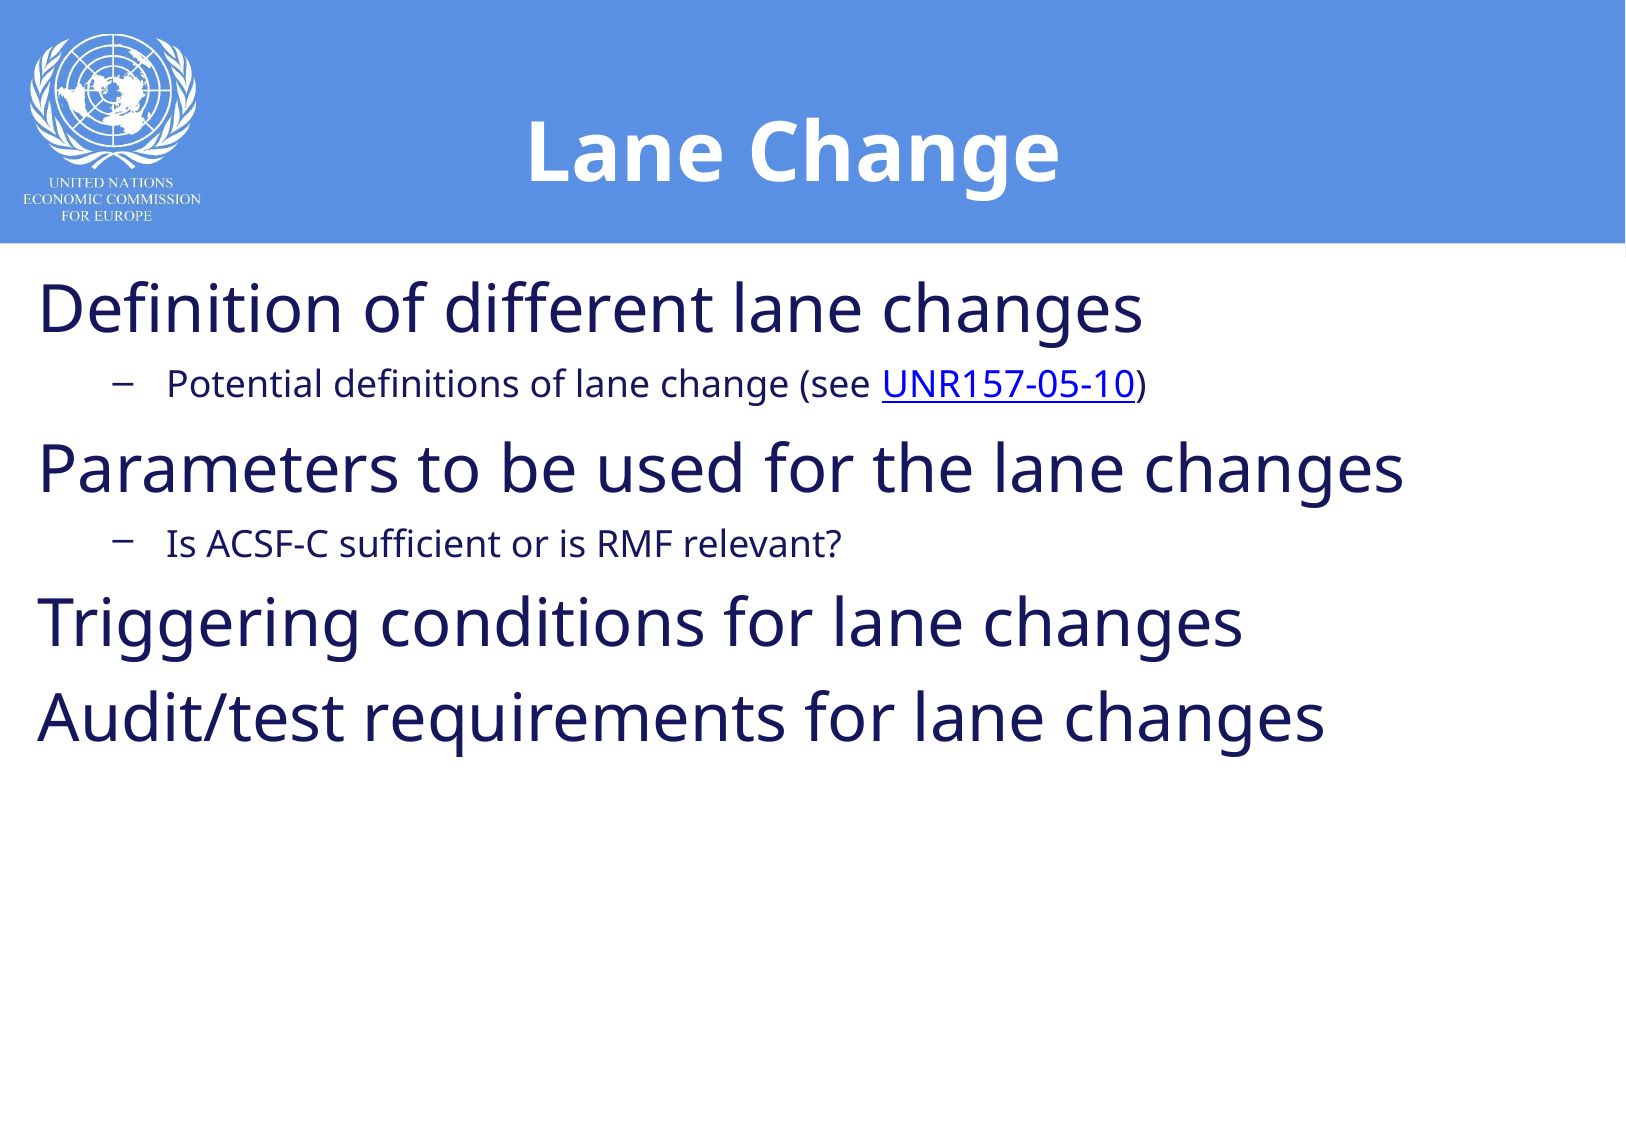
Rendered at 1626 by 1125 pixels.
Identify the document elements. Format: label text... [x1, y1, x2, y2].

list Definition of different lane changes Potential definitions of lane change (see UNR157-05-10) Parameters to be used for the lane changes Is ACSF-C sufficient or is RMF relevant? Triggering conditions for lane changes Audit/test requirements for lane changes [29, 257, 1596, 1104]
title Lane Change [516, 54, 1625, 243]
picture [0, 0, 1626, 1125]
